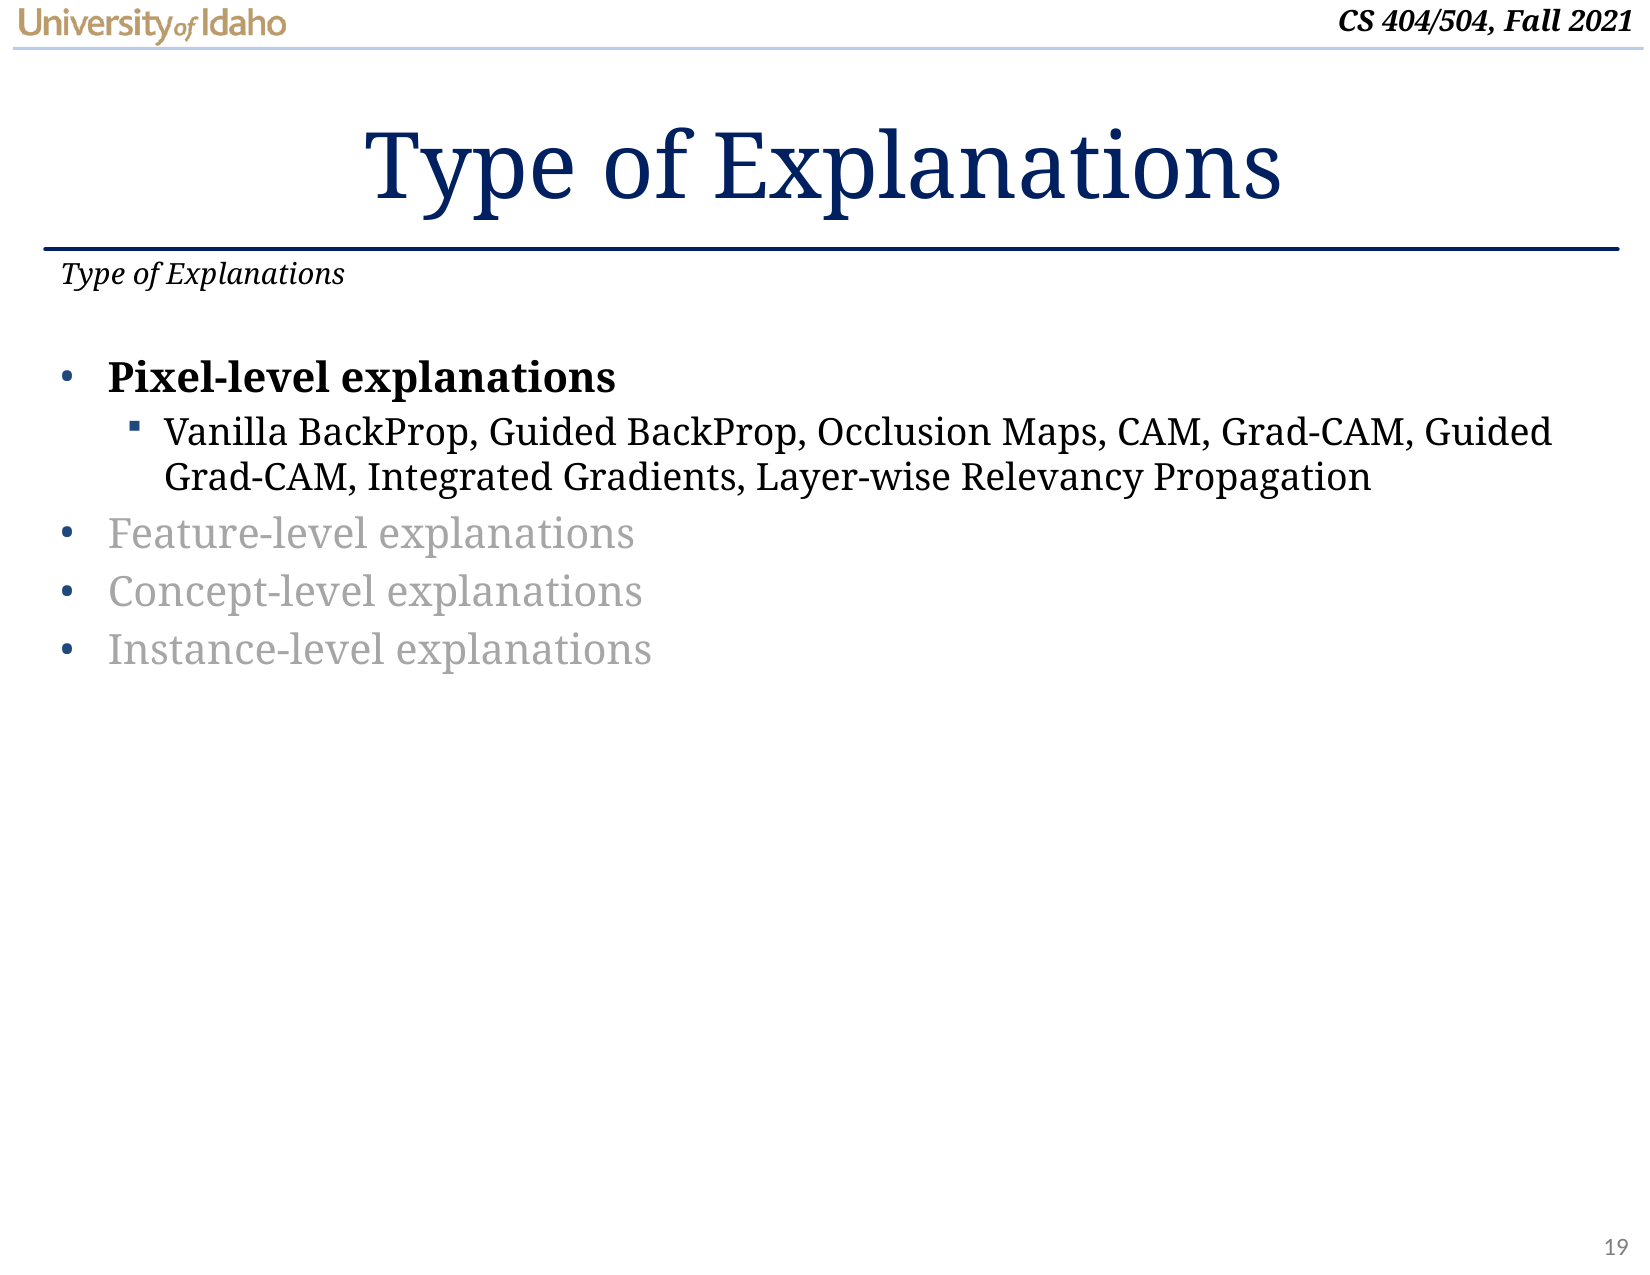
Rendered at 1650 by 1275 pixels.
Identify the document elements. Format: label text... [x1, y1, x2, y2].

list Type of Explanations [45, 247, 1062, 306]
title Type of Explanations [0, 75, 1650, 248]
list Pixel-level explanations Vanilla BackProp, Guided BackProp, Occlusion Maps, CAM, Grad-CAM, Guided Grad-CAM, Integrated Gradients, Layer-wise Relevancy Propagation Feature-level explanations Concept-level explanations Instance-level explanations [45, 342, 1618, 1224]
picture [19, 8, 286, 46]
